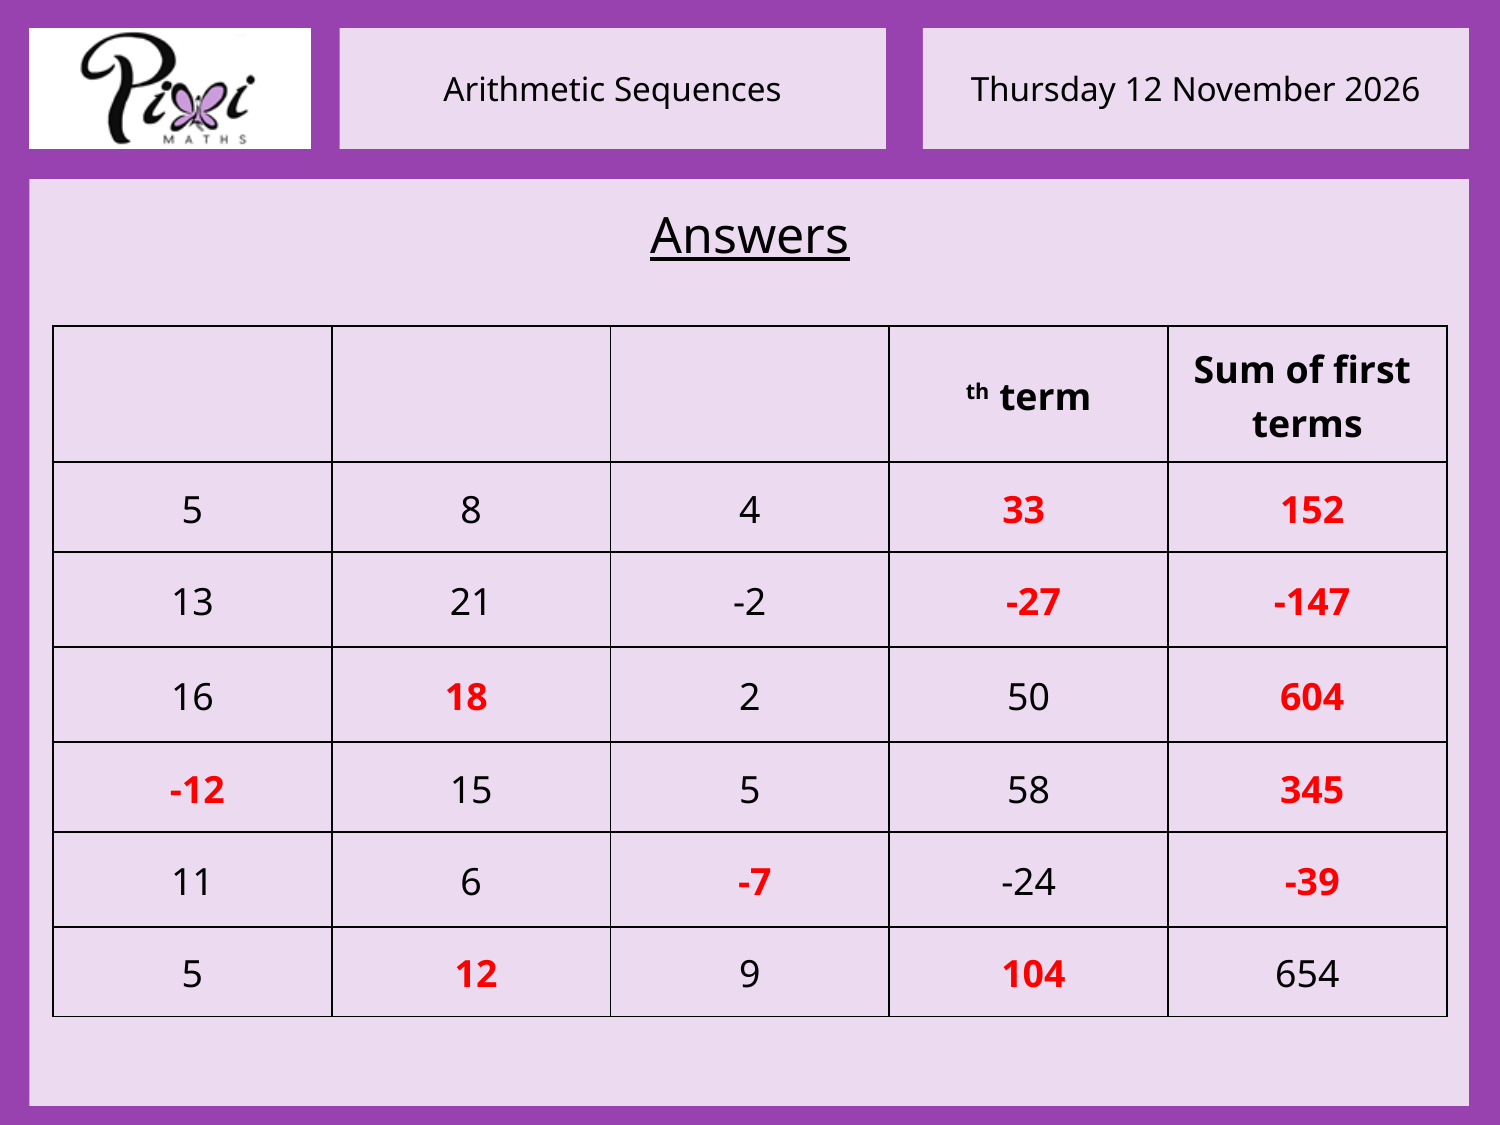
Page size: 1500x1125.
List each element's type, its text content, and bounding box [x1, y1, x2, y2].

text_box Answers [53, 196, 1447, 271]
picture [0, 0, 1500, 1125]
